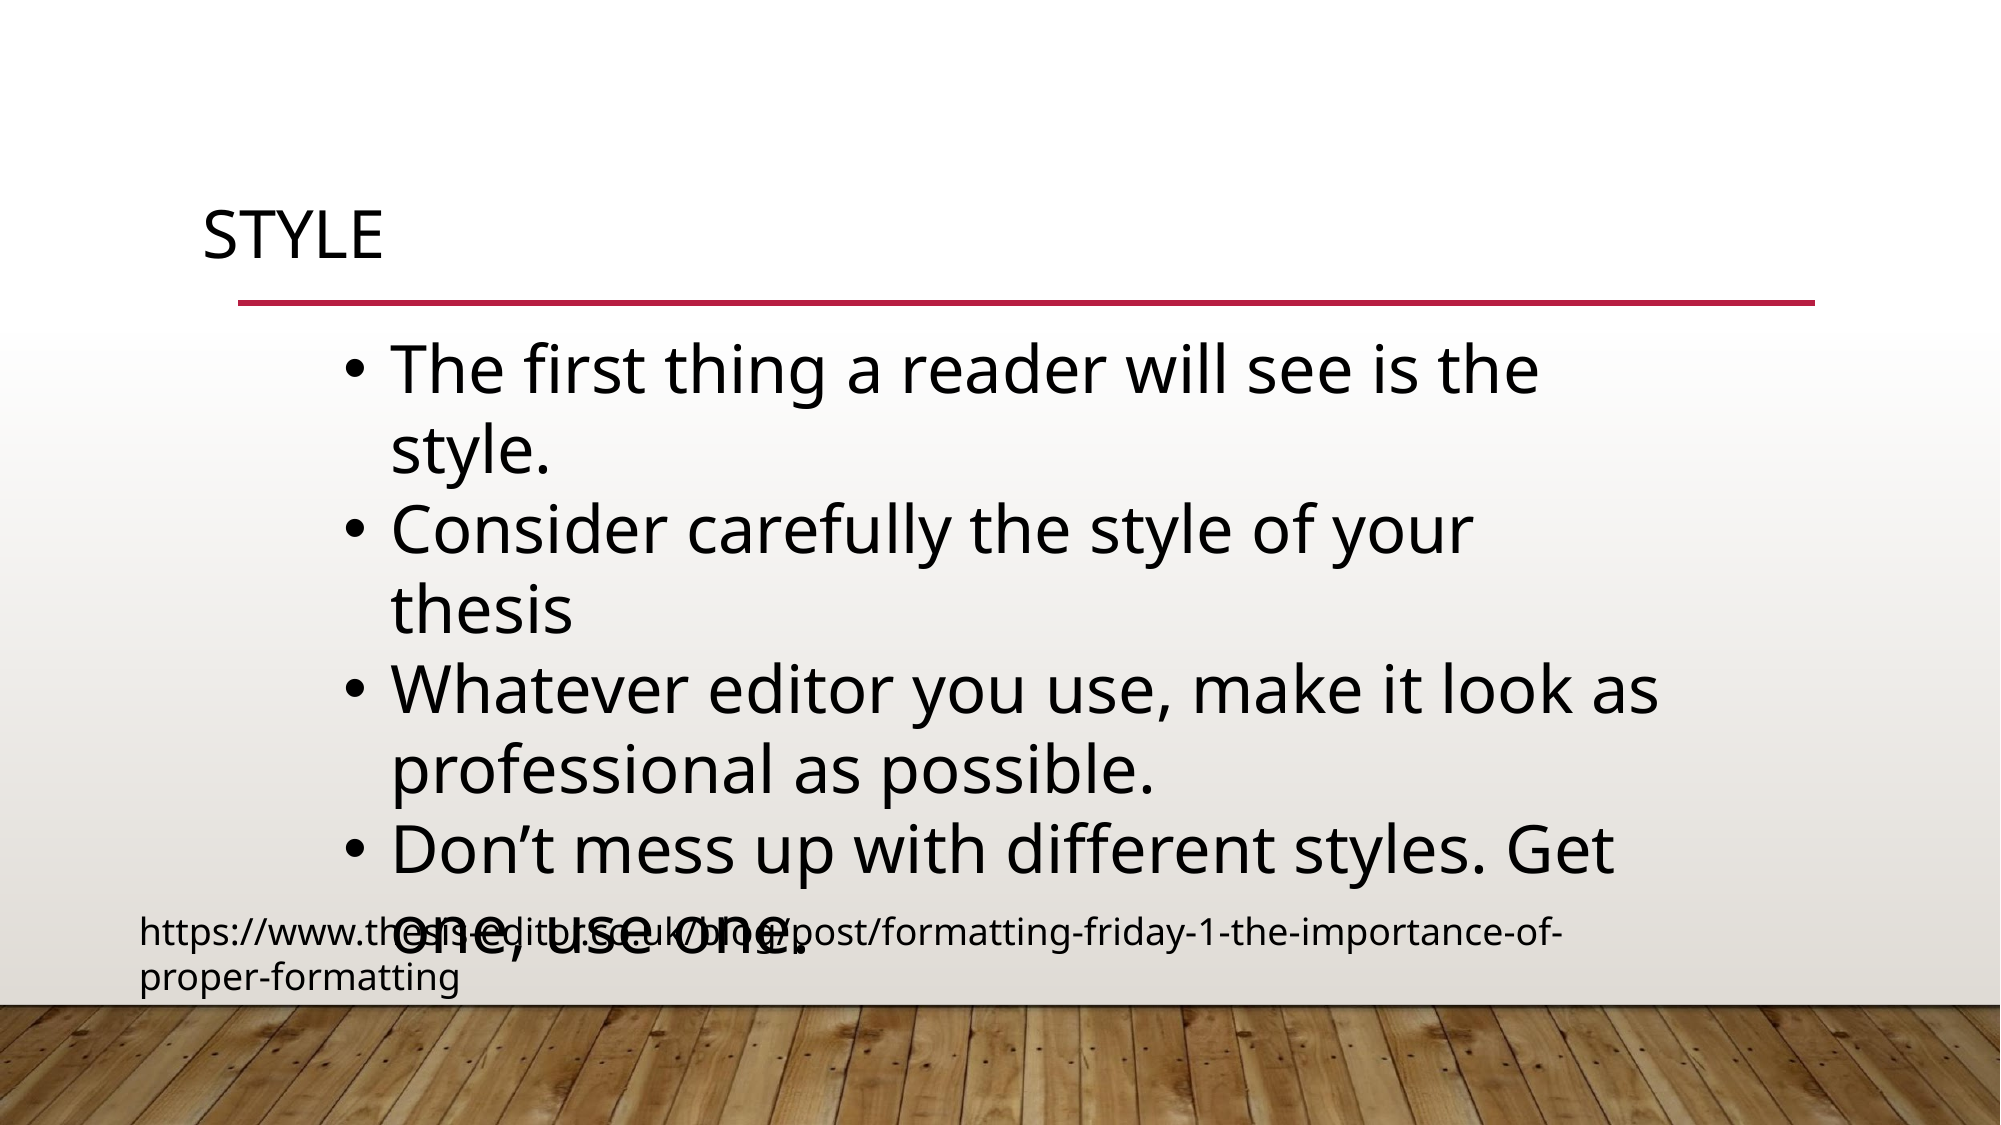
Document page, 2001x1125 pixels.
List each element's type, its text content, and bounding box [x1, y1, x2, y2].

text_box https://www.thesis-editor.co.uk/blog/post/formatting-friday-1-the-importance-of-proper-formatting [123, 900, 1656, 1006]
text_box The first thing a reader will see is the style. Consider carefully the style of your thesis Whatever editor you use, make it look as professional as possible. Don’t mess up with different styles. Get one, use one. [328, 319, 1681, 975]
picture [0, 1005, 2000, 1125]
title STYLE [187, 193, 1768, 509]
